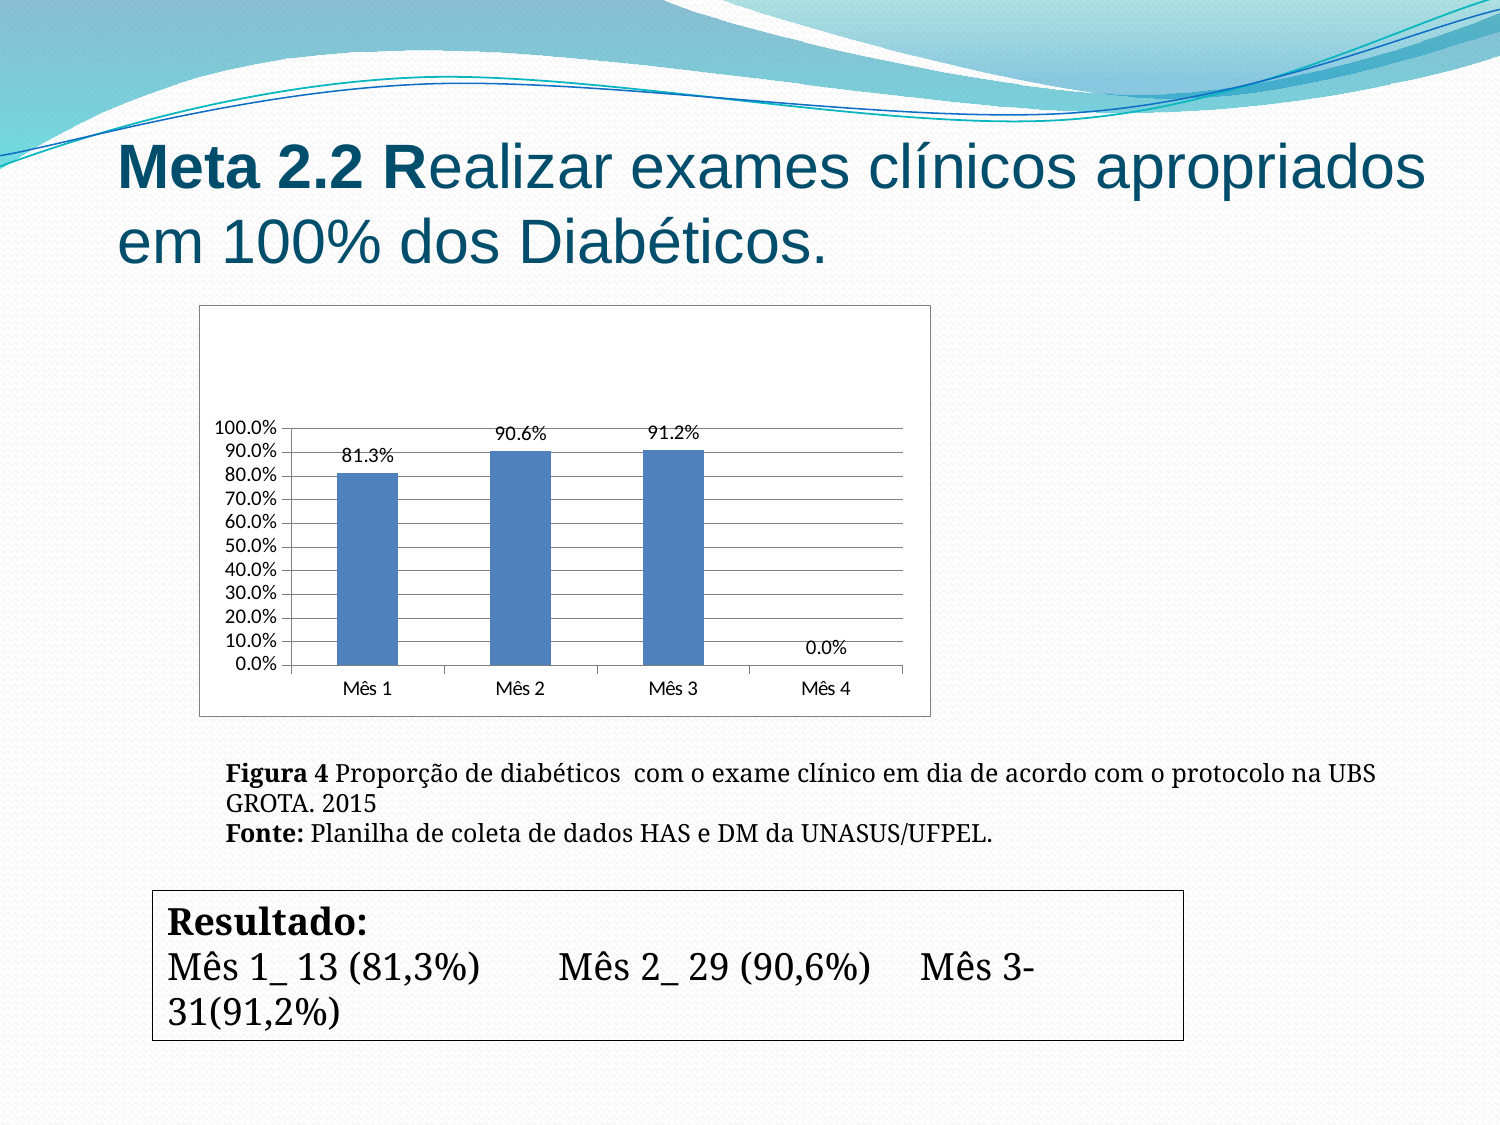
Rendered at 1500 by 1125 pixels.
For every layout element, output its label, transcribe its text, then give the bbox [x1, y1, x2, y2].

text_box Resultado: Mês 1_ 13 (81,3%) Mês 2_ 29 (90,6%) Mês 3- 31(91,2%) [152, 890, 1184, 1041]
text_box Figura 4 Proporção de diabéticos com o exame clínico em dia de acordo com o protocolo na UBS GROTA. 2015 Fonte: Planilha de coleta de dados HAS e DM da UNASUS/UFPEL. [210, 750, 1442, 900]
text_box [0, 0, 1500, 75]
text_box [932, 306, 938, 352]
chart [198, 304, 932, 717]
title Meta 2.2 Realizar exames clínicos apropriados em 100% dos Diabéticos. [117, 117, 1444, 352]
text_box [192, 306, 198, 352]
